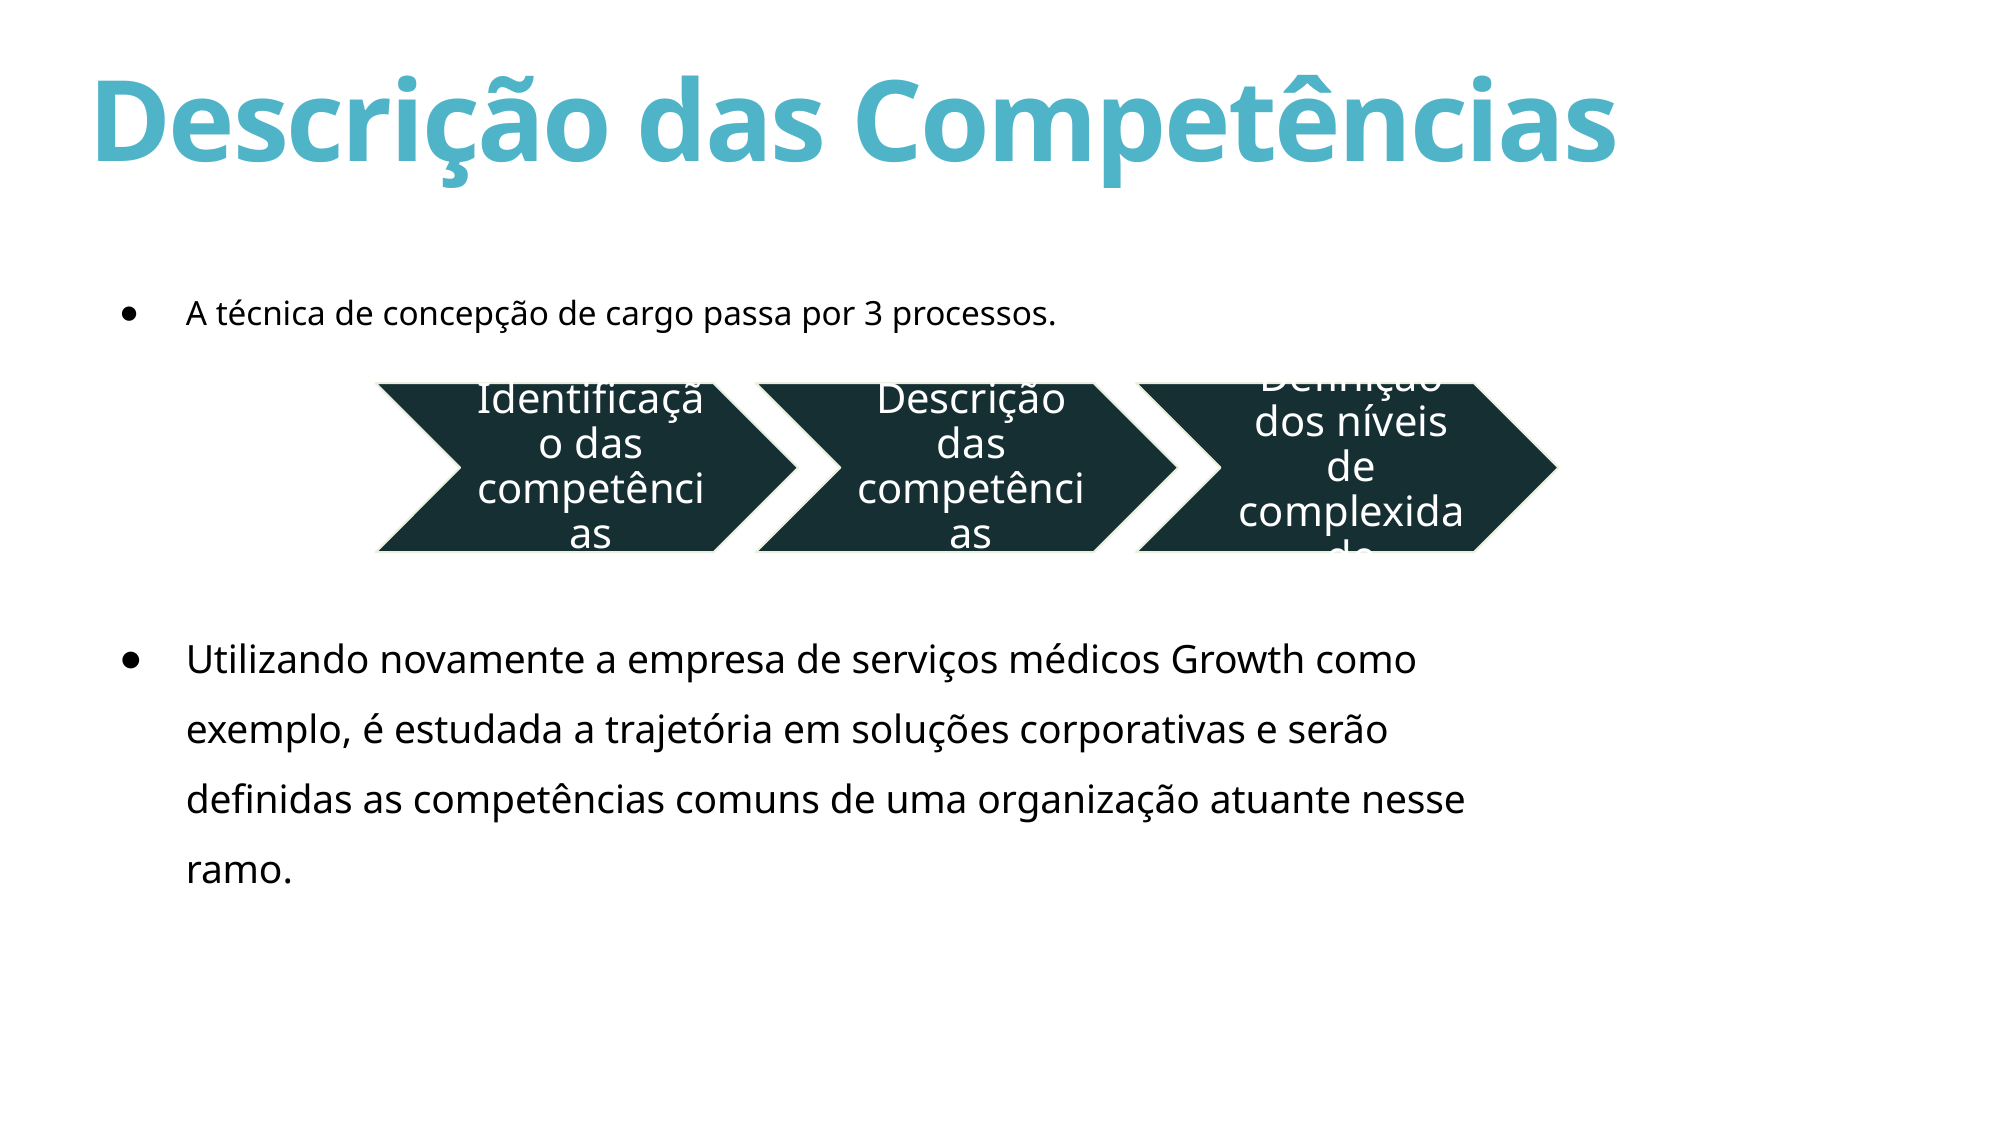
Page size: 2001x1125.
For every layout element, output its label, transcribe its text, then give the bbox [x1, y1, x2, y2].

list A técnica de concepção de cargo passa por 3 processos. Utilizando novamente a empresa de serviços médicos Growth como exemplo, é estudada a trajetória em soluções corporativas e serão definidas as competências comuns de uma organização atuante nesse ramo. [65, 252, 1517, 1095]
title Descrição das Competências [68, 49, 1932, 175]
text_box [375, 90, 1560, 846]
